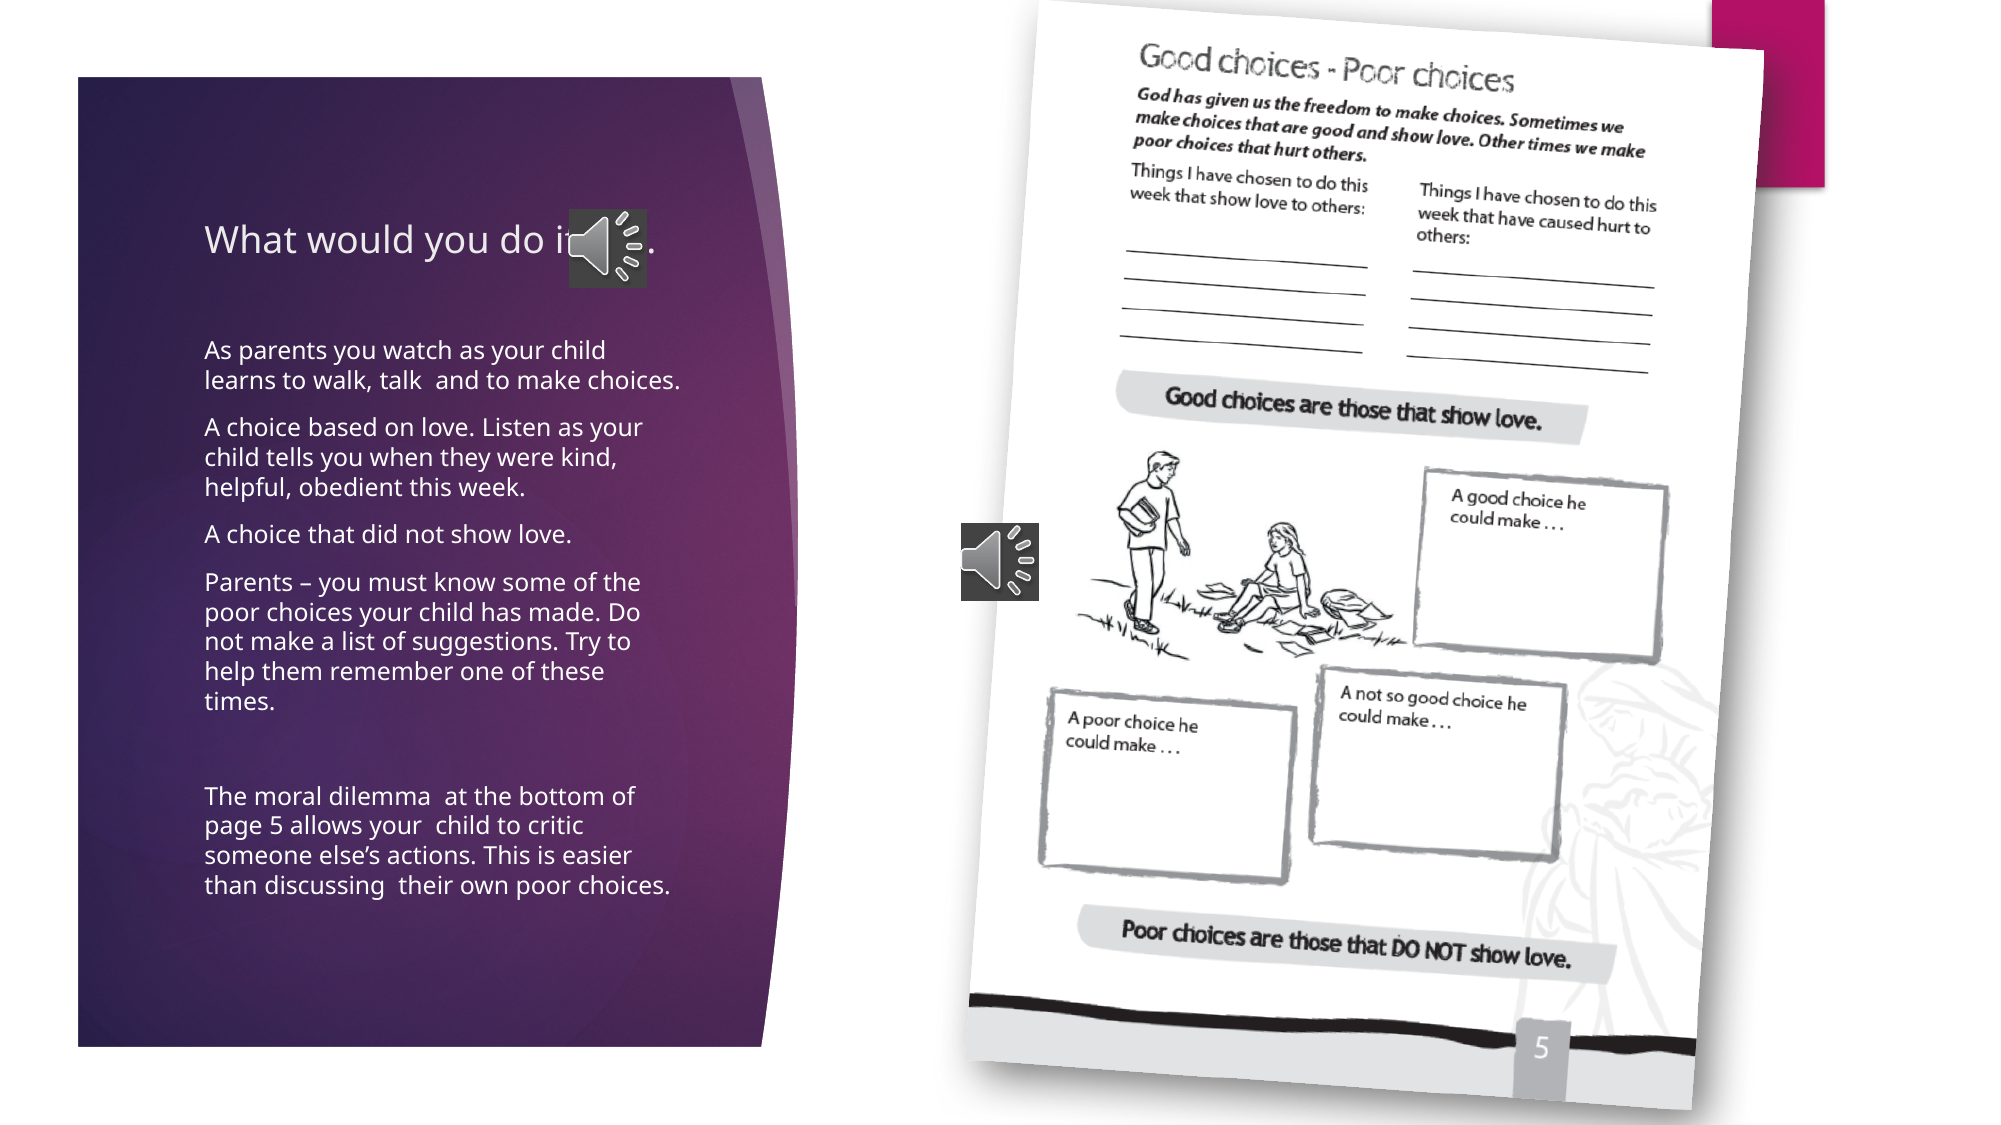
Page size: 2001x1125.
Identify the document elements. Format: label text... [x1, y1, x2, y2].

title What would you do if…….. [189, 148, 697, 269]
picture [959, 1, 1764, 1109]
picture [567, 208, 648, 289]
list As parents you watch as your child learns to walk, talk and to make choices. A choice based on love. Listen as your child tells you when they were kind, helpful, obedient this week. A choice that did not show love. Parents – you must know some of the poor choices your child has made. Do not make a list of suggestions. Try to help them remember one of these times. The moral dilemma at the bottom of page 5 allows your child to critic someone else’s actions. This is easier than discussing their own poor choices. [189, 327, 697, 989]
